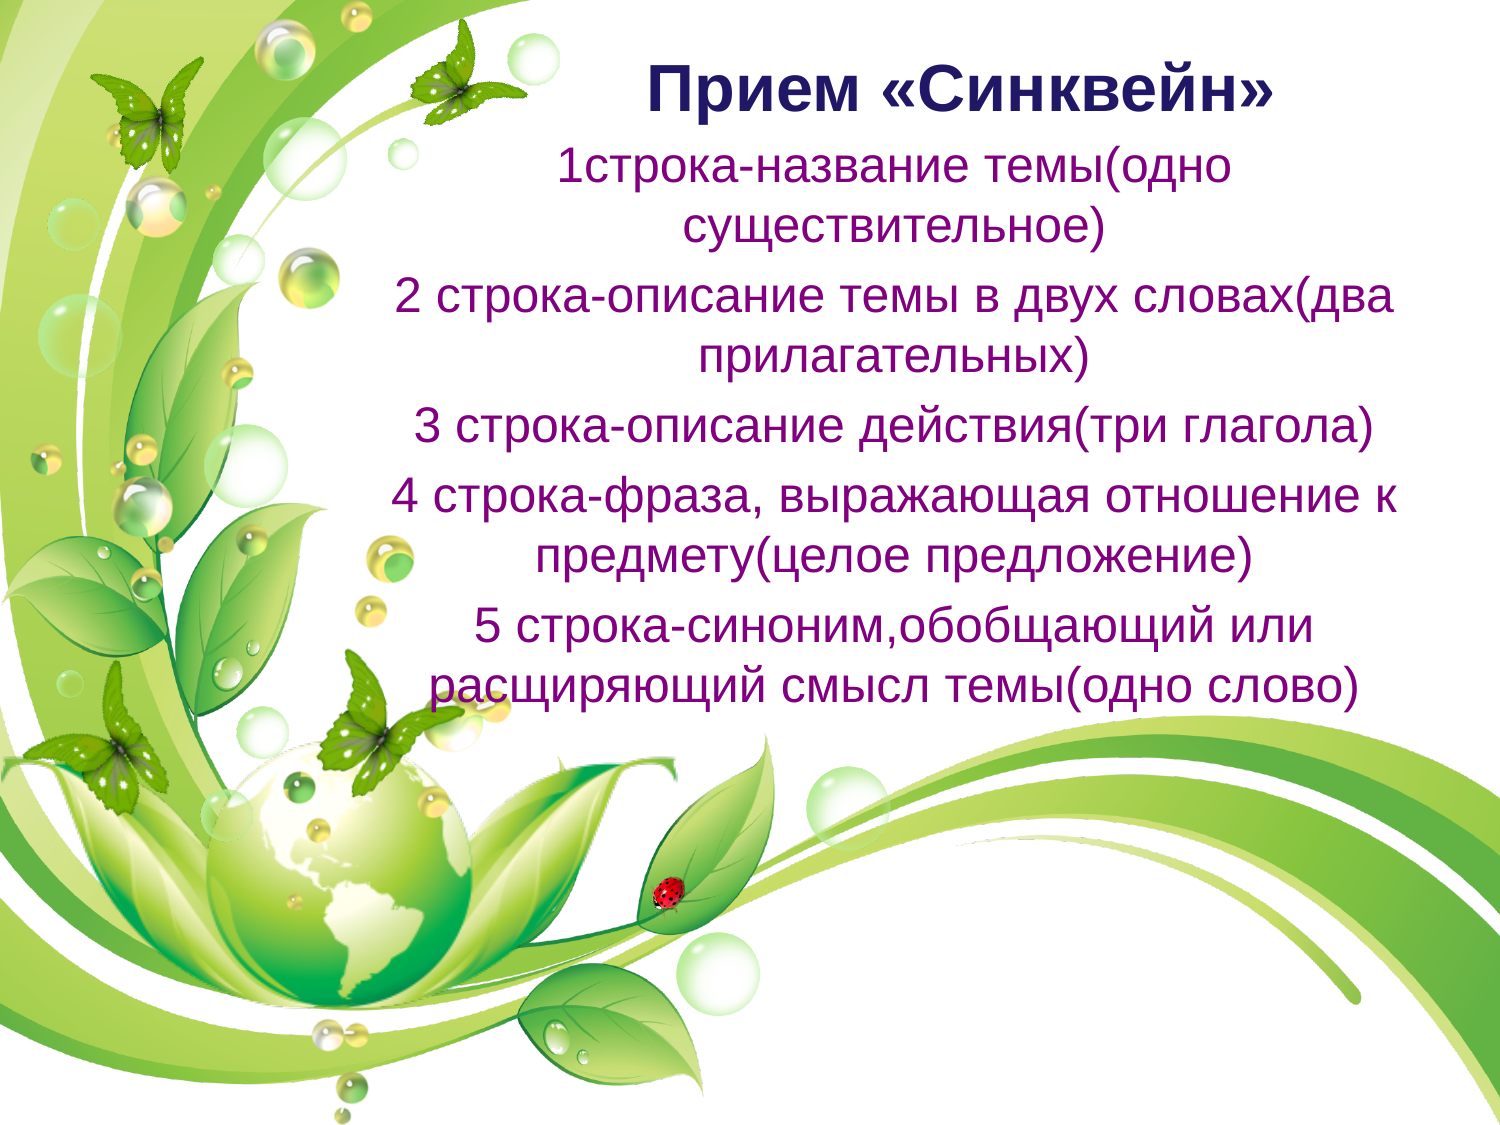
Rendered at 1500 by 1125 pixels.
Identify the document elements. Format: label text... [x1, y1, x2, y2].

picture [0, 0, 1500, 1125]
title Прием «Синквейн» [631, 0, 1500, 174]
subtitle 1строка-название темы(одно существительное) 2 строка-описание темы в двух словах(два прилагательных) 3 строка-описание действия(три глагола) 4 строка-фраза, выражающая отношение к предмету(целое предложение) 5 строка-синоним,обобщающий или расщиряющий смысл темы(одно слово) [371, 125, 1417, 894]
